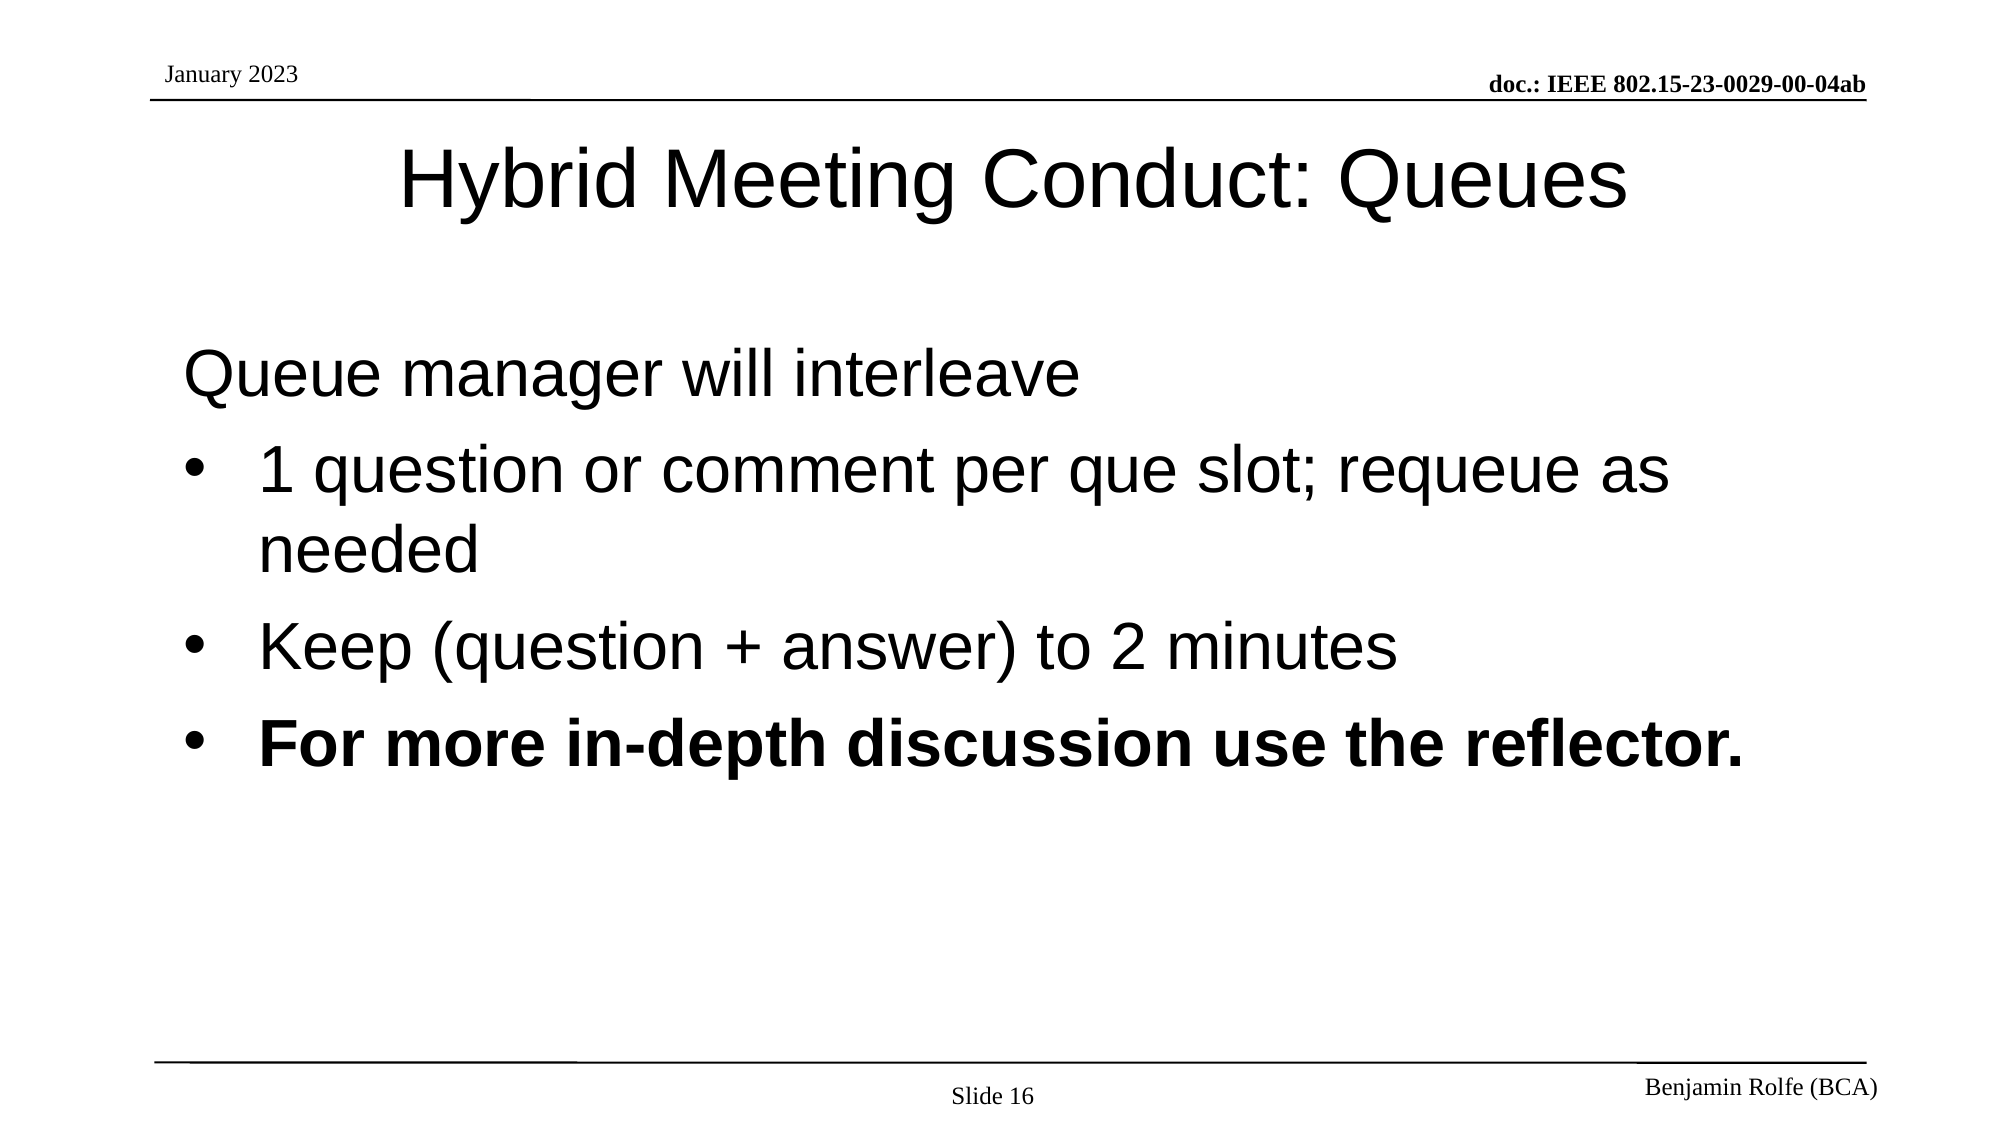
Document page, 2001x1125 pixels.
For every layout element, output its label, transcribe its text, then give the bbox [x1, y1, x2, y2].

slide_number Slide 16 [921, 1075, 1065, 1115]
title Hybrid Meeting Conduct: Queues [165, 112, 1864, 237]
list Queue manager will interleave 1 question or comment per que slot; requeue as needed Keep (question + answer) to 2 minutes For more in-depth discussion use the reflector. [167, 224, 1867, 1024]
